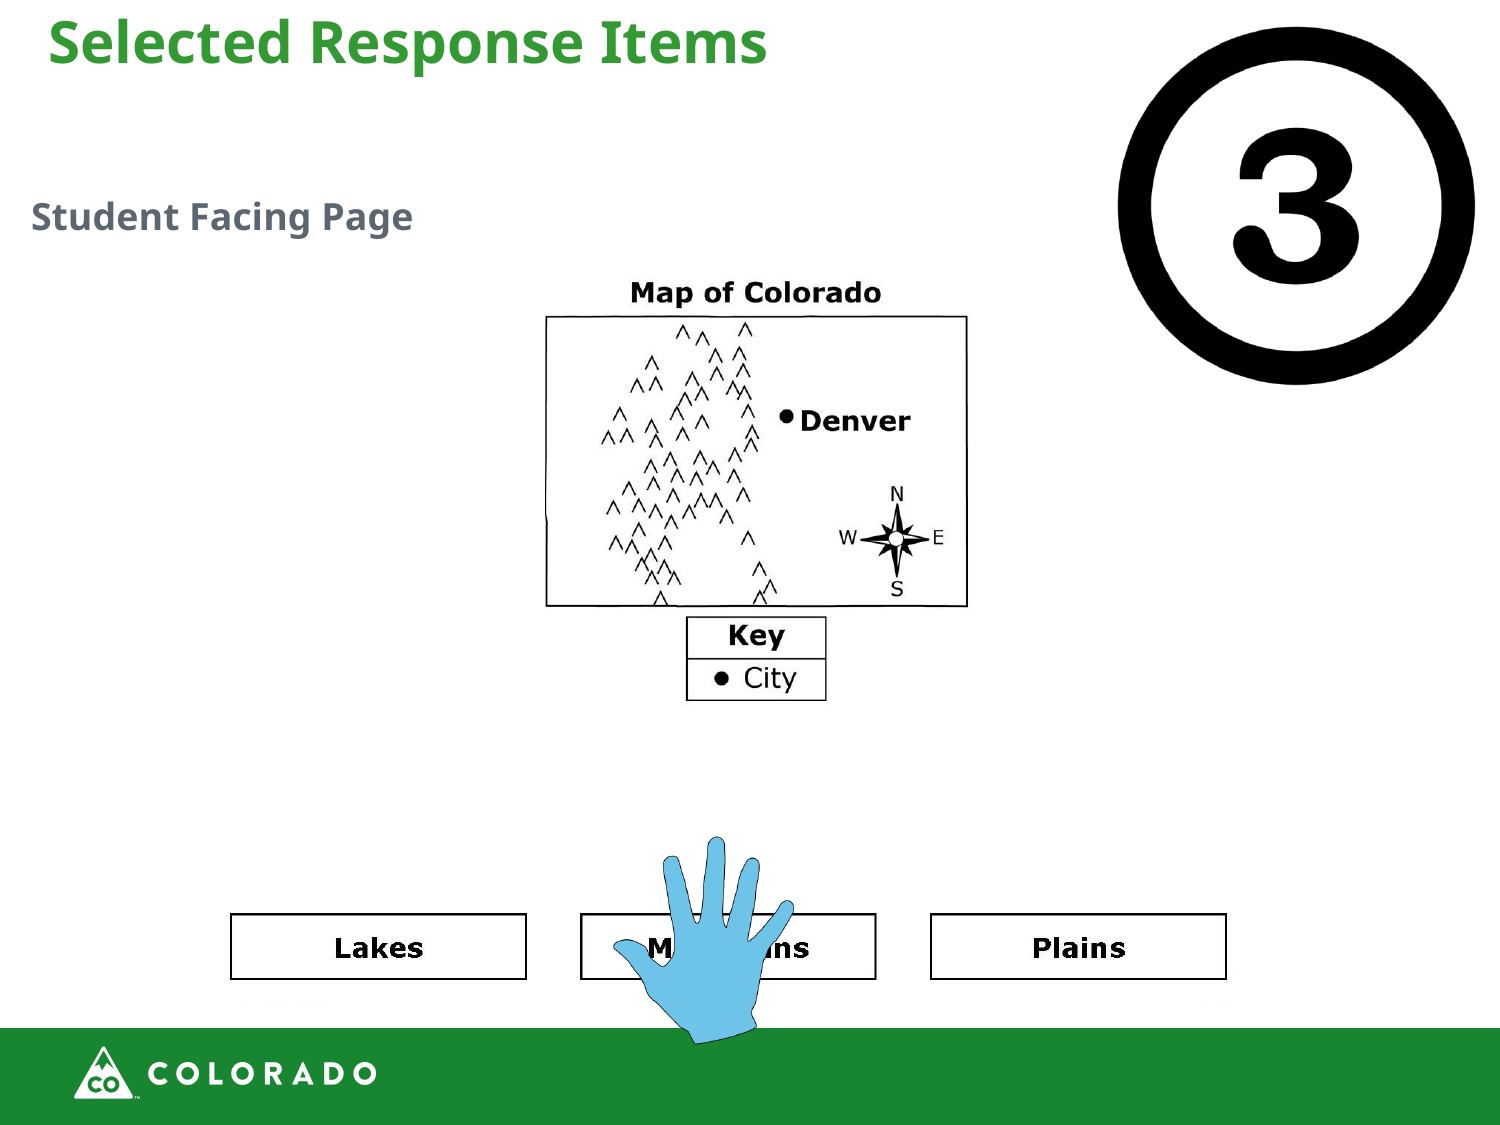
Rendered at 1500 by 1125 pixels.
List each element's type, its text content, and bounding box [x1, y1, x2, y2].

picture [600, 818, 807, 1063]
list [204, 254, 1260, 1003]
picture [1110, 19, 1482, 392]
picture [58, 1030, 392, 1115]
title Selected Response Items [37, 0, 1500, 125]
text_box Student Facing Page [20, 187, 446, 243]
